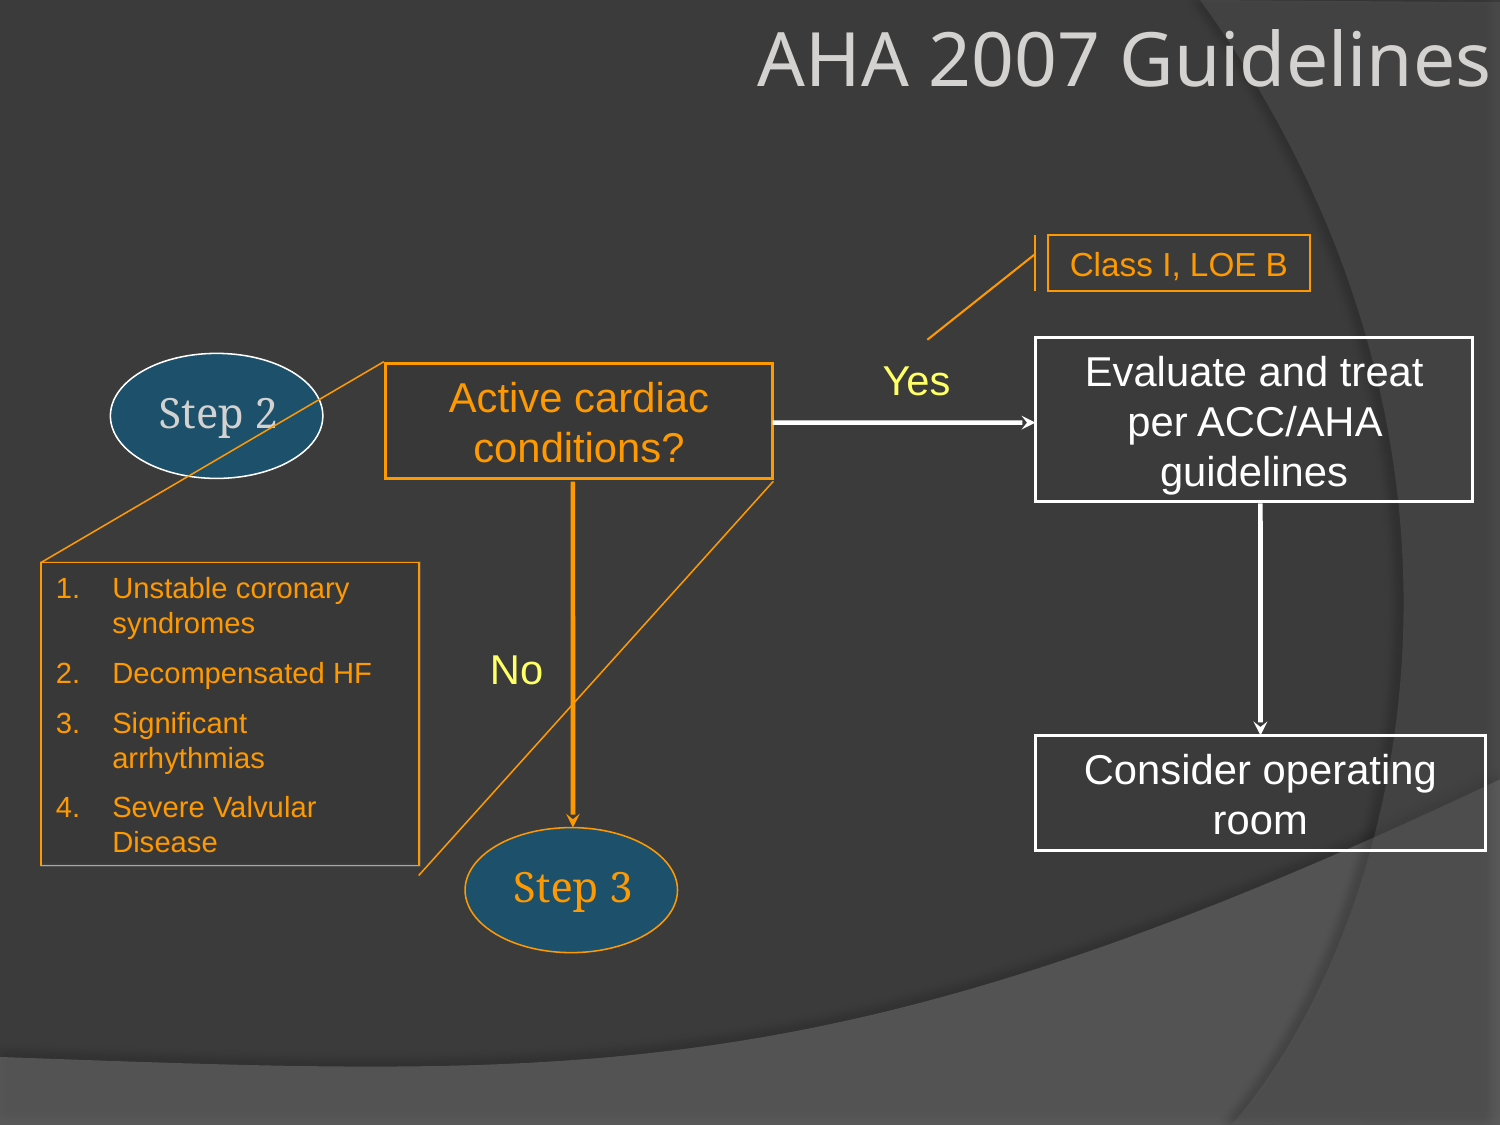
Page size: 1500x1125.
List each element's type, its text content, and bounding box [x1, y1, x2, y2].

text_box Consider operating room [1035, 735, 1486, 851]
text_box Class I, LOE B [1047, 235, 1311, 292]
text_box Yes [797, 346, 1036, 412]
text_box [1023, 416, 1036, 429]
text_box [40, 361, 774, 876]
text_box AHA 2007 Guidelines [737, 0, 1500, 113]
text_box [435, 887, 711, 953]
text_box [1254, 723, 1267, 736]
text_box Evaluate and treat per ACC/AHA guidelines [1035, 337, 1473, 502]
